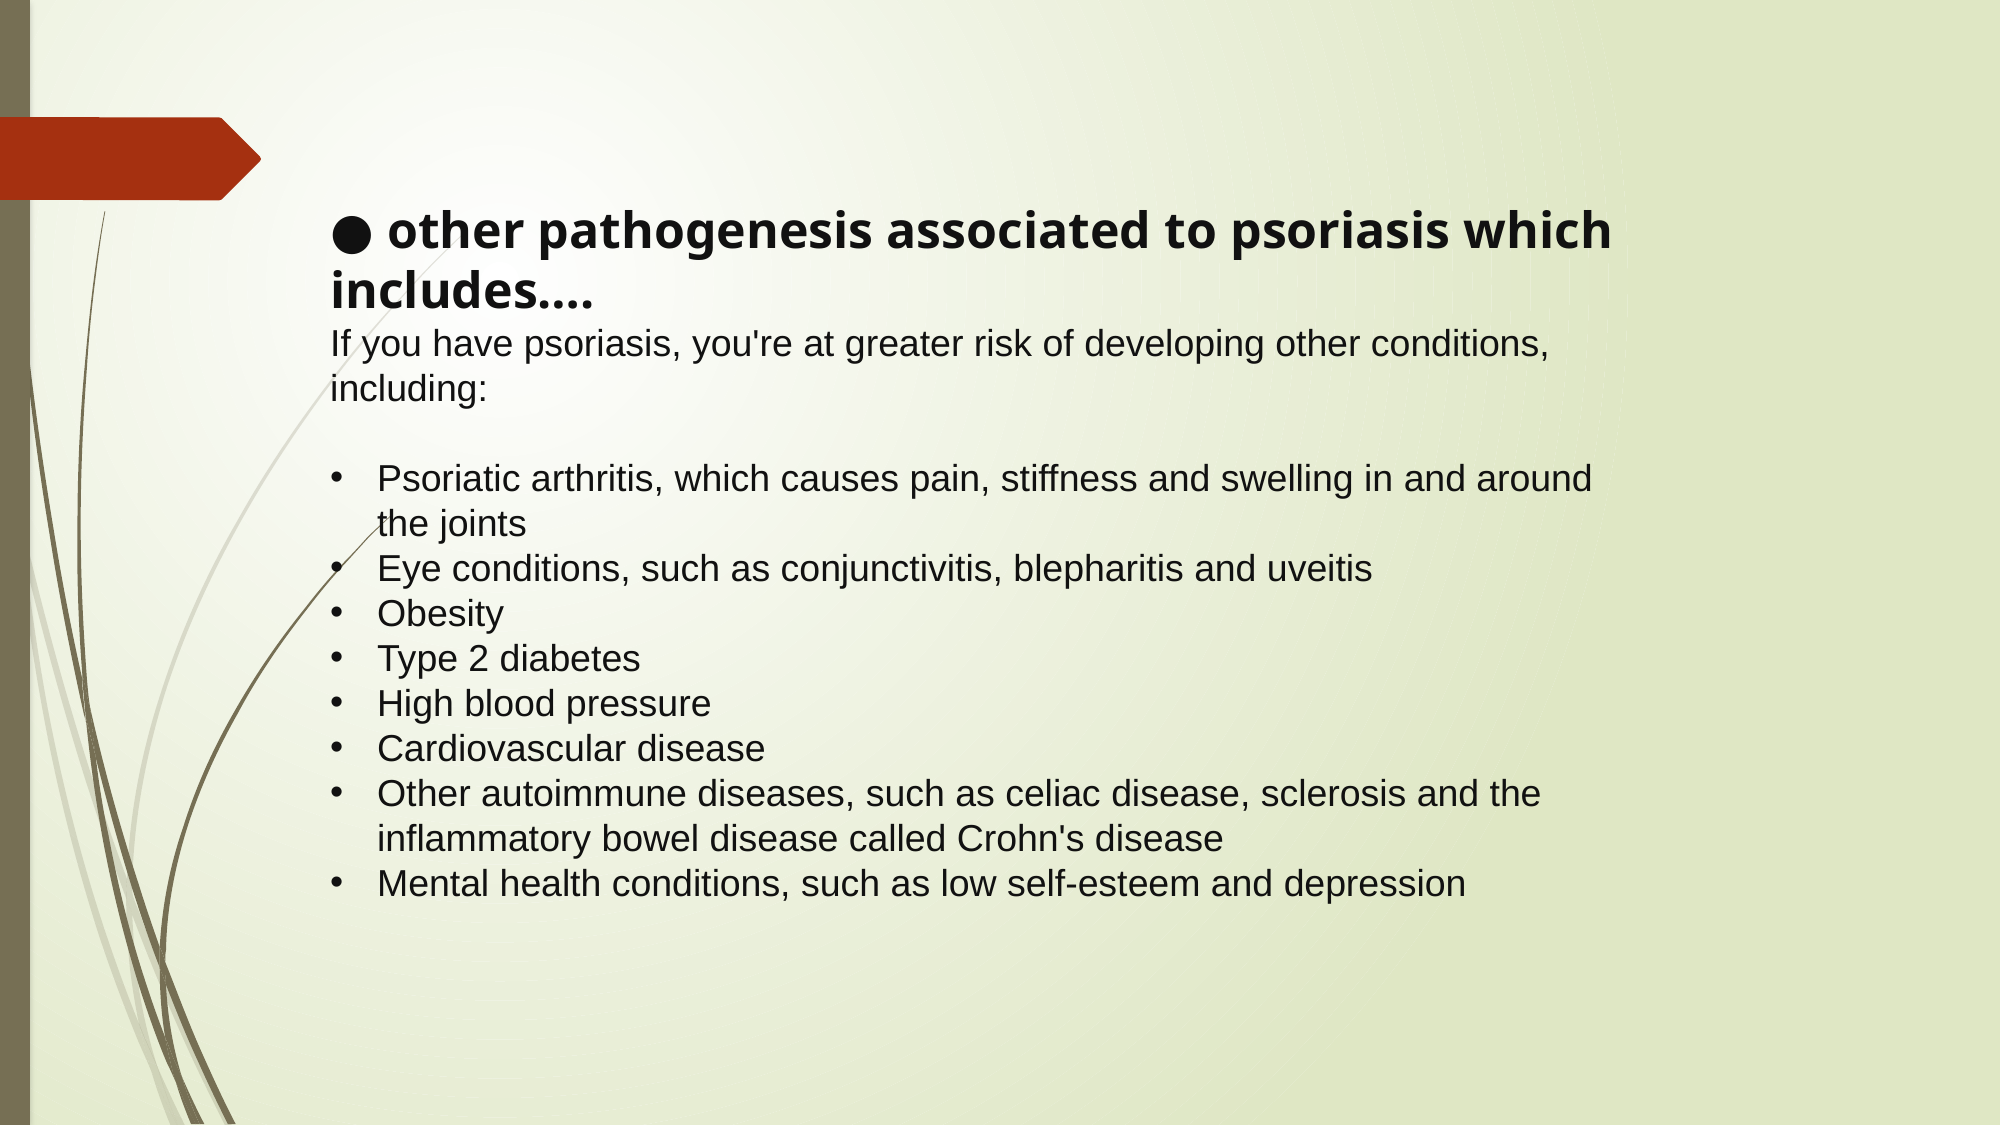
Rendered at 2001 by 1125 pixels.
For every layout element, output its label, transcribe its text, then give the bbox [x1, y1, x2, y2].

text_box ● other pathogenesis associated to psoriasis which includes…. If you have psoriasis, you're at greater risk of developing other conditions, including: Psoriatic arthritis, which causes pain, stiffness and swelling in and around the joints Eye conditions, such as conjunctivitis, blepharitis and uveitis Obesity Type 2 diabetes High blood pressure Cardiovascular disease Other autoimmune diseases, such as celiac disease, sclerosis and the inflammatory bowel disease called Crohn's disease Mental health conditions, such as low self-esteem and depression [315, 191, 1658, 912]
